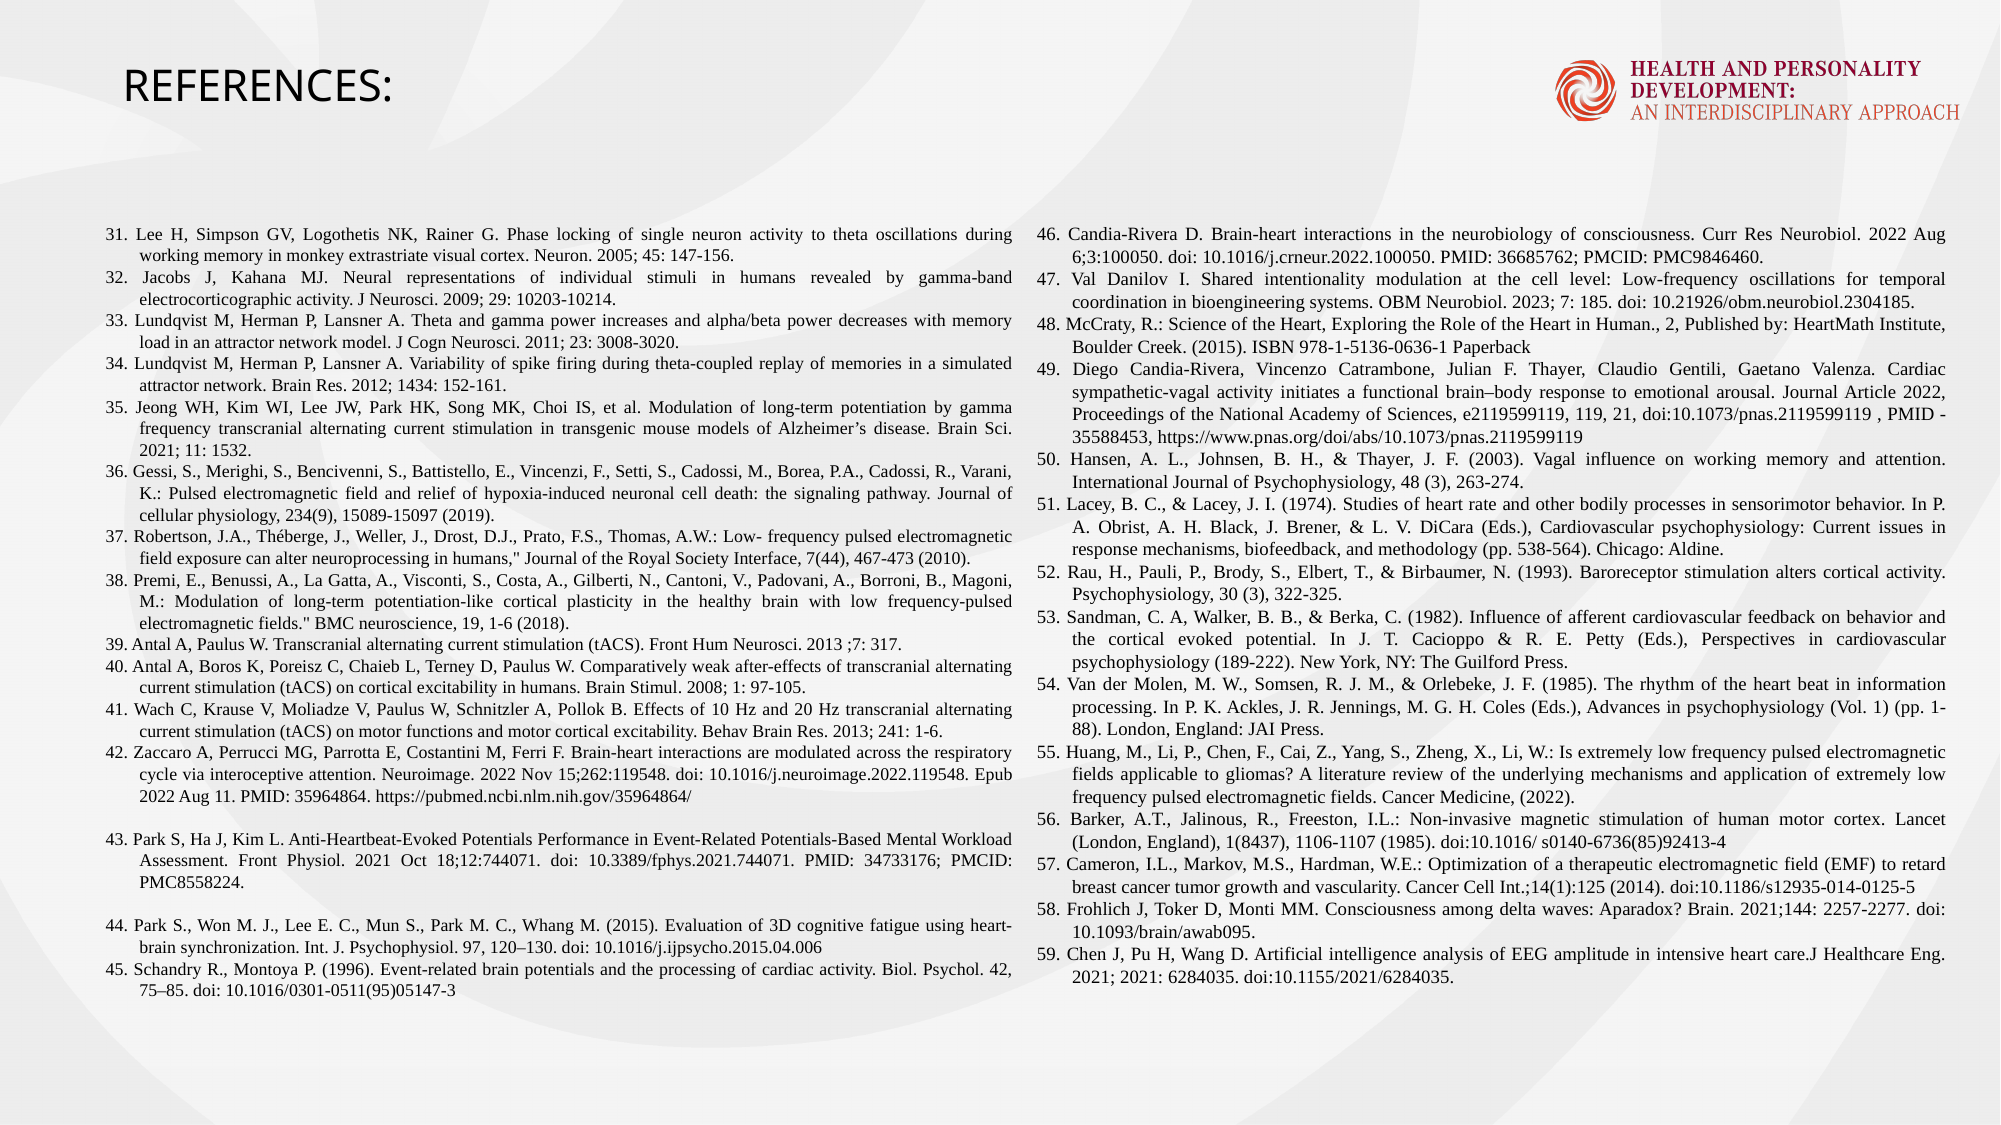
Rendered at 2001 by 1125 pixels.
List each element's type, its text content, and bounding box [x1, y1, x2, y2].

list 31. Lee H, Simpson GV, Logothetis NK, Rainer G. Phase locking of single neuron activity to theta oscillations during working memory in monkey extrastriate visual cortex. Neuron. 2005; 45: 147-156. 32. Jacobs J, Kahana MJ. Neural representations of individual stimuli in humans revealed by gamma-band electrocorticographic activity. J Neurosci. 2009; 29: 10203-10214. 33. Lundqvist M, Herman P, Lansner A. Theta and gamma power increases and alpha/beta power decreases with memory load in an attractor network model. J Cogn Neurosci. 2011; 23: 3008-3020. 34. Lundqvist M, Herman P, Lansner A. Variability of spike firing during theta-coupled replay of memories in a simulated attractor network. Brain Res. 2012; 1434: 152-161. 35. Jeong WH, Kim WI, Lee JW, Park HK, Song MK, Choi IS, et al. Modulation of long-term potentiation by gamma frequency transcranial alternating current stimulation in transgenic mouse models of Alzheimer’s disease. Brain Sci. 2021; 11: 1532. 36. Gessi, S., Merighi, S., Bencivenni, S., Battistello, E., Vincenzi, F., Setti, S., Cadossi, M., Borea, P.A., Cadossi, R., Varani, K.: Pulsed electromagnetic field and relief of hypoxia-induced neuronal cell death: the signaling pathway. Journal of cellular physiology, 234(9), 15089-15097 (2019). 37. Robertson, J.A., Théberge, J., Weller, J., Drost, D.J., Prato, F.S., Thomas, A.W.: Low- frequency pulsed electromagnetic field exposure can alter neuroprocessing in humans," Journal of the Royal Society Interface, 7(44), 467-473 (2010). 38. Premi, E., Benussi, A., La Gatta, A., Visconti, S., Costa, A., Gilberti, N., Cantoni, V., Padovani, A., Borroni, B., Magoni, M.: Modulation of long-term potentiation-like cortical plasticity in the healthy brain with low frequency-pulsed electromagnetic fields." BMC neuroscience, 19, 1-6 (2018). 39. Antal A, Paulus W. Transcranial alternating current stimulation (tACS). Front Hum Neurosci. 2013 ;7: 317. 40. Antal A, Boros K, Poreisz C, Chaieb L, Terney D, Paulus W. Comparatively weak after-effects of transcranial alternating current stimulation (tACS) on cortical excitability in humans. Brain Stimul. 2008; 1: 97-105. 41. Wach C, Krause V, Moliadze V, Paulus W, Schnitzler A, Pollok B. Effects of 10 Hz and 20 Hz transcranial alternating current stimulation (tACS) on motor functions and motor cortical excitability. Behav Brain Res. 2013; 241: 1-6. 42. Zaccaro A, Perrucci MG, Parrotta E, Costantini M, Ferri F. Brain-heart interactions are modulated across the respiratory cycle via interoceptive attention. Neuroimage. 2022 Nov 15;262:119548. doi: 10.1016/j.neuroimage.2022.119548. Epub 2022 Aug 11. PMID: 35964864. https://pubmed.ncbi.nlm.nih.gov/35964864/ 43. Park S, Ha J, Kim L. Anti-Heartbeat-Evoked Potentials Performance in Event-Related Potentials-Based Mental Workload Assessment. Front Physiol. 2021 Oct 18;12:744071. doi: 10.3389/fphys.2021.744071. PMID: 34733176; PMCID: PMC8558224. 44. Park S., Won M. J., Lee E. C., Mun S., Park M. C., Whang M. (2015). Evaluation of 3D cognitive fatigue using heart-brain synchronization. Int. J. Psychophysiol. 97, 120–130. doi: 10.1016/j.ijpsycho.2015.04.006 45. Schandry R., Montoya P. (1996). Event-related brain potentials and the processing of cardiac activity. Biol. Psychol. 42, 75–85. doi: 10.1016/0301-0511(95)05147-3 [105, 221, 1016, 992]
text_box REFERENCES: [115, 55, 402, 118]
picture [0, 0, 2001, 1125]
text_box 46. Candia-Rivera D. Brain-heart interactions in the neurobiology of consciousness. Curr Res Neurobiol. 2022 Aug 6;3:100050. doi: 10.1016/j.crneur.2022.100050. PMID: 36685762; PMCID: PMC9846460. 47. Val Danilov I. Shared intentionality modulation at the cell level: Low-frequency oscillations for temporal coordination in bioengineering systems. OBM Neurobiol. 2023; 7: 185. doi: 10.21926/obm.neurobiol.2304185. 48. McCraty, R.: Science of the Heart, Exploring the Role of the Heart in Human., 2, Published by: HeartMath Institute, Boulder Creek. (2015). ISBN 978-1-5136-0636-1 Paperback 49. Diego Candia-Rivera, Vincenzo Catrambone, Julian F. Thayer, Claudio Gentili, Gaetano Valenza. Cardiac sympathetic-vagal activity initiates a functional brain–body response to emotional arousal. Journal Article 2022, Proceedings of the National Academy of Sciences, e2119599119, 119, 21, doi:10.1073/pnas.2119599119 , PMID - 35588453, https://www.pnas.org/doi/abs/10.1073/pnas.2119599119 50. Hansen, A. L., Johnsen, B. H., & Thayer, J. F. (2003). Vagal influence on working memory and attention. International Journal of Psychophysiology, 48 (3), 263-274. 51. Lacey, B. C., & Lacey, J. I. (1974). Studies of heart rate and other bodily processes in sensorimotor behavior. In P. A. Obrist, A. H. Black, J. Brener, & L. V. DiCara (Eds.), Cardiovascular psychophysiology: Current issues in response mechanisms, biofeedback, and methodology (pp. 538-564). Chicago: Aldine. 52. Rau, H., Pauli, P., Brody, S., Elbert, T., & Birbaumer, N. (1993). Baroreceptor stimulation alters cortical activity. Psychophysiology, 30 (3), 322-325. 53. Sandman, C. A, Walker, B. B., & Berka, C. (1982). Influence of afferent cardiovascular feedback on behavior and the cortical evoked potential. In J. T. Cacioppo & R. E. Petty (Eds.), Perspectives in cardiovascular psychophysiology (189-222). New York, NY: The Guilford Press. 54. Van der Molen, M. W., Somsen, R. J. M., & Orlebeke, J. F. (1985). The rhythm of the heart beat in information processing. In P. K. Ackles, J. R. Jennings, M. G. H. Coles (Eds.), Advances in psychophysiology (Vol. 1) (pp. 1-88). London, England: JAI Press. 55. Huang, M., Li, P., Chen, F., Cai, Z., Yang, S., Zheng, X., Li, W.: Is extremely low frequency pulsed electromagnetic fields applicable to gliomas? A literature review of the underlying mechanisms and application of extremely low frequency pulsed electromagnetic fields. Cancer Medicine, (2022). 56. Barker, A.T., Jalinous, R., Freeston, I.L.: Non-invasive magnetic stimulation of human motor cortex. Lancet (London, England), 1(8437), 1106-1107 (1985). doi:10.1016/ s0140-6736(85)92413-4 57. Cameron, I.L., Markov, M.S., Hardman, W.E.: Optimization of a therapeutic electromagnetic field (EMF) to retard breast cancer tumor growth and vascularity. Cancer Cell Int.;14(1):125 (2014). doi:10.1186/s12935-014-0125-5 58. Frohlich J, Toker D, Monti MM. Consciousness among delta waves: Aparadox? Brain. 2021;144: 2257-2277. doi: 10.1093/brain/awab095. 59. Chen J, Pu H, Wang D. Artificial intelligence analysis of EEG amplitude in intensive heart care.J Healthcare Eng. 2021; 2021: 6284035. doi:10.1155/2021/6284035. [1036, 222, 1946, 987]
